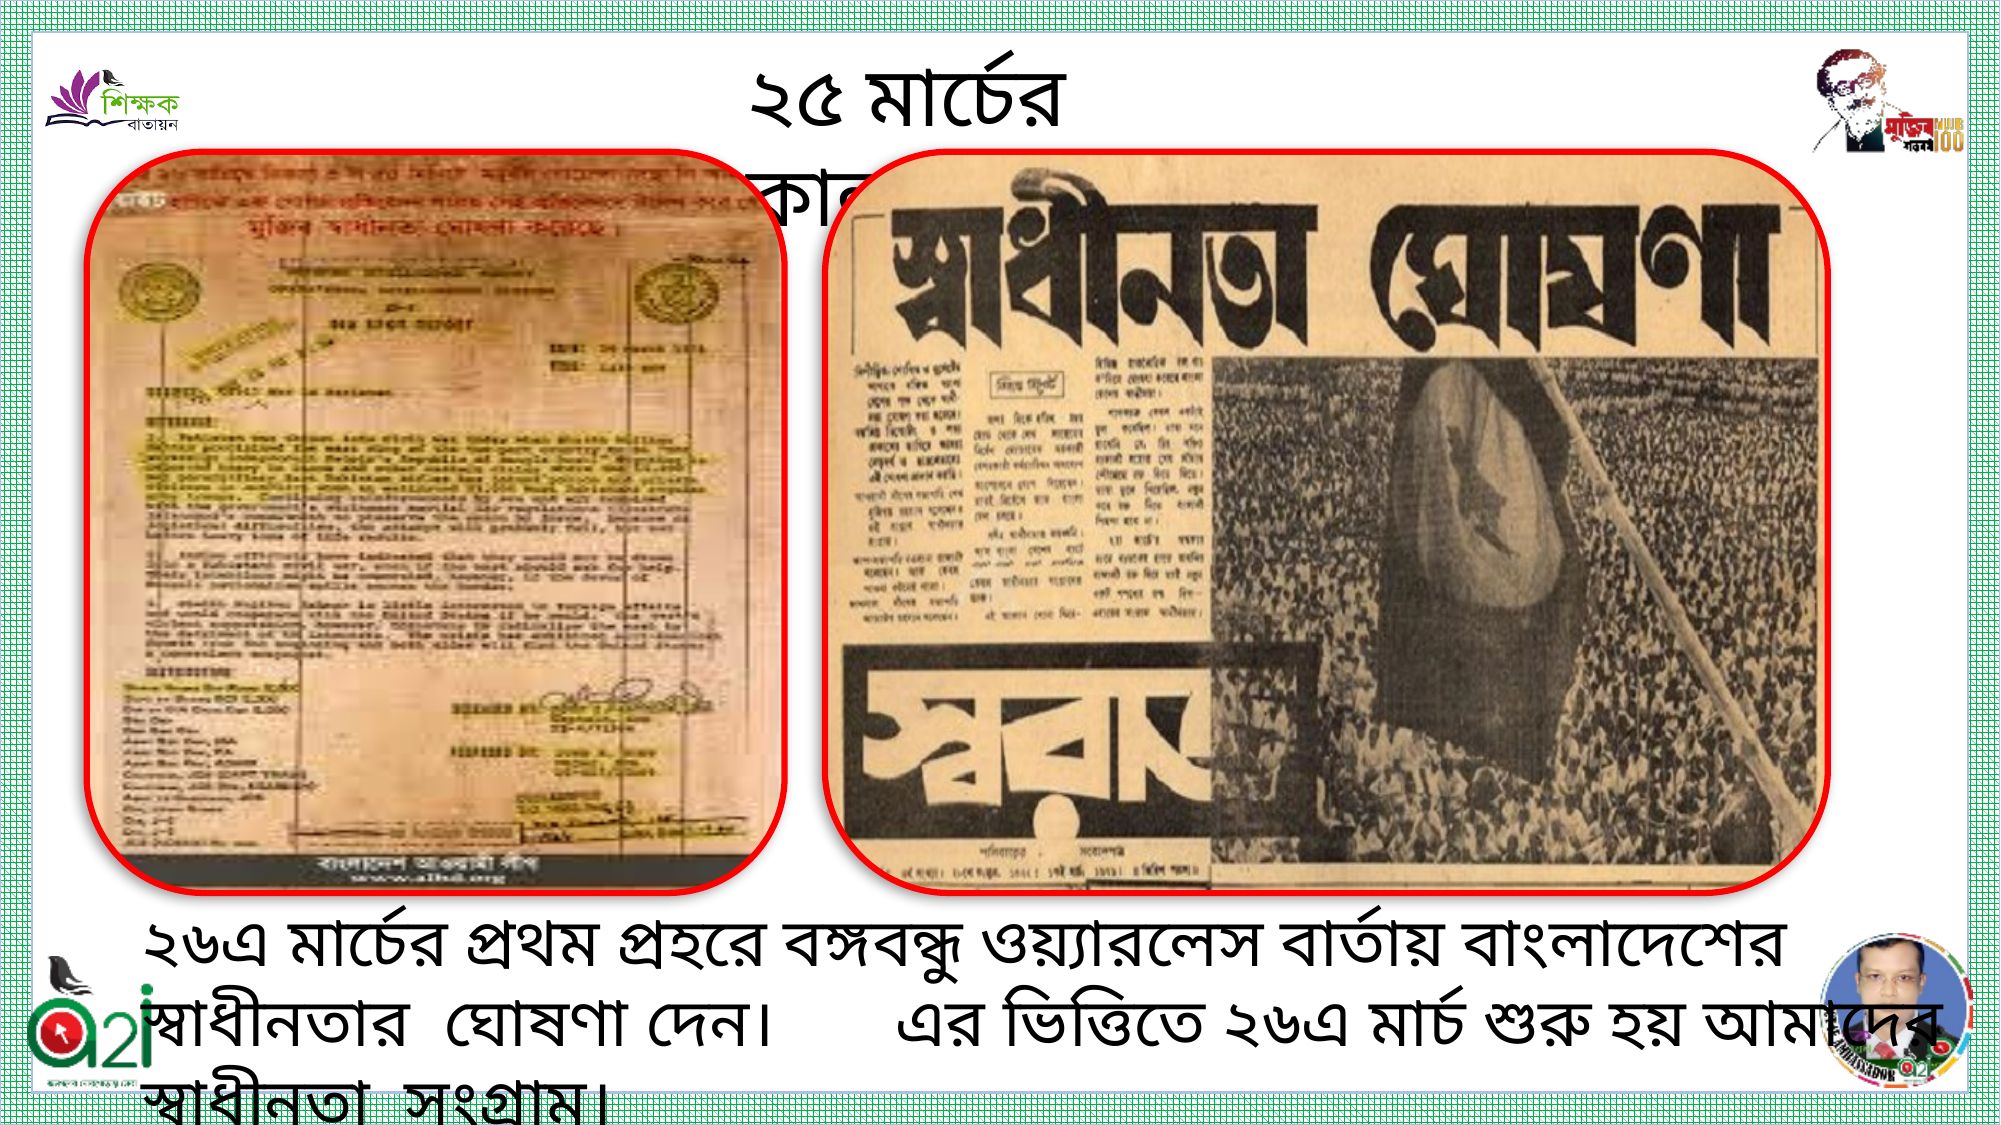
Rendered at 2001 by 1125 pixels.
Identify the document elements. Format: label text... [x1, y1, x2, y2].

picture [36, 37, 785, 893]
text_box ২৫ মার্চের কালরাত [731, 35, 1269, 251]
picture [27, 956, 127, 1088]
text_box ২৬এ মার্চের প্রথম প্রহরে বঙ্গবন্ধু ওয়‍্যারলেস বার্তায় বাংলাদেশের স্বাধীনতার ঘোষণা দেন। এর ভিত্তিতে ২৬এ মার্চ শুরু হয় আমাদের স্বাধীনতা সংগ্রাম। [127, 892, 2000, 1125]
picture [824, 37, 1979, 893]
